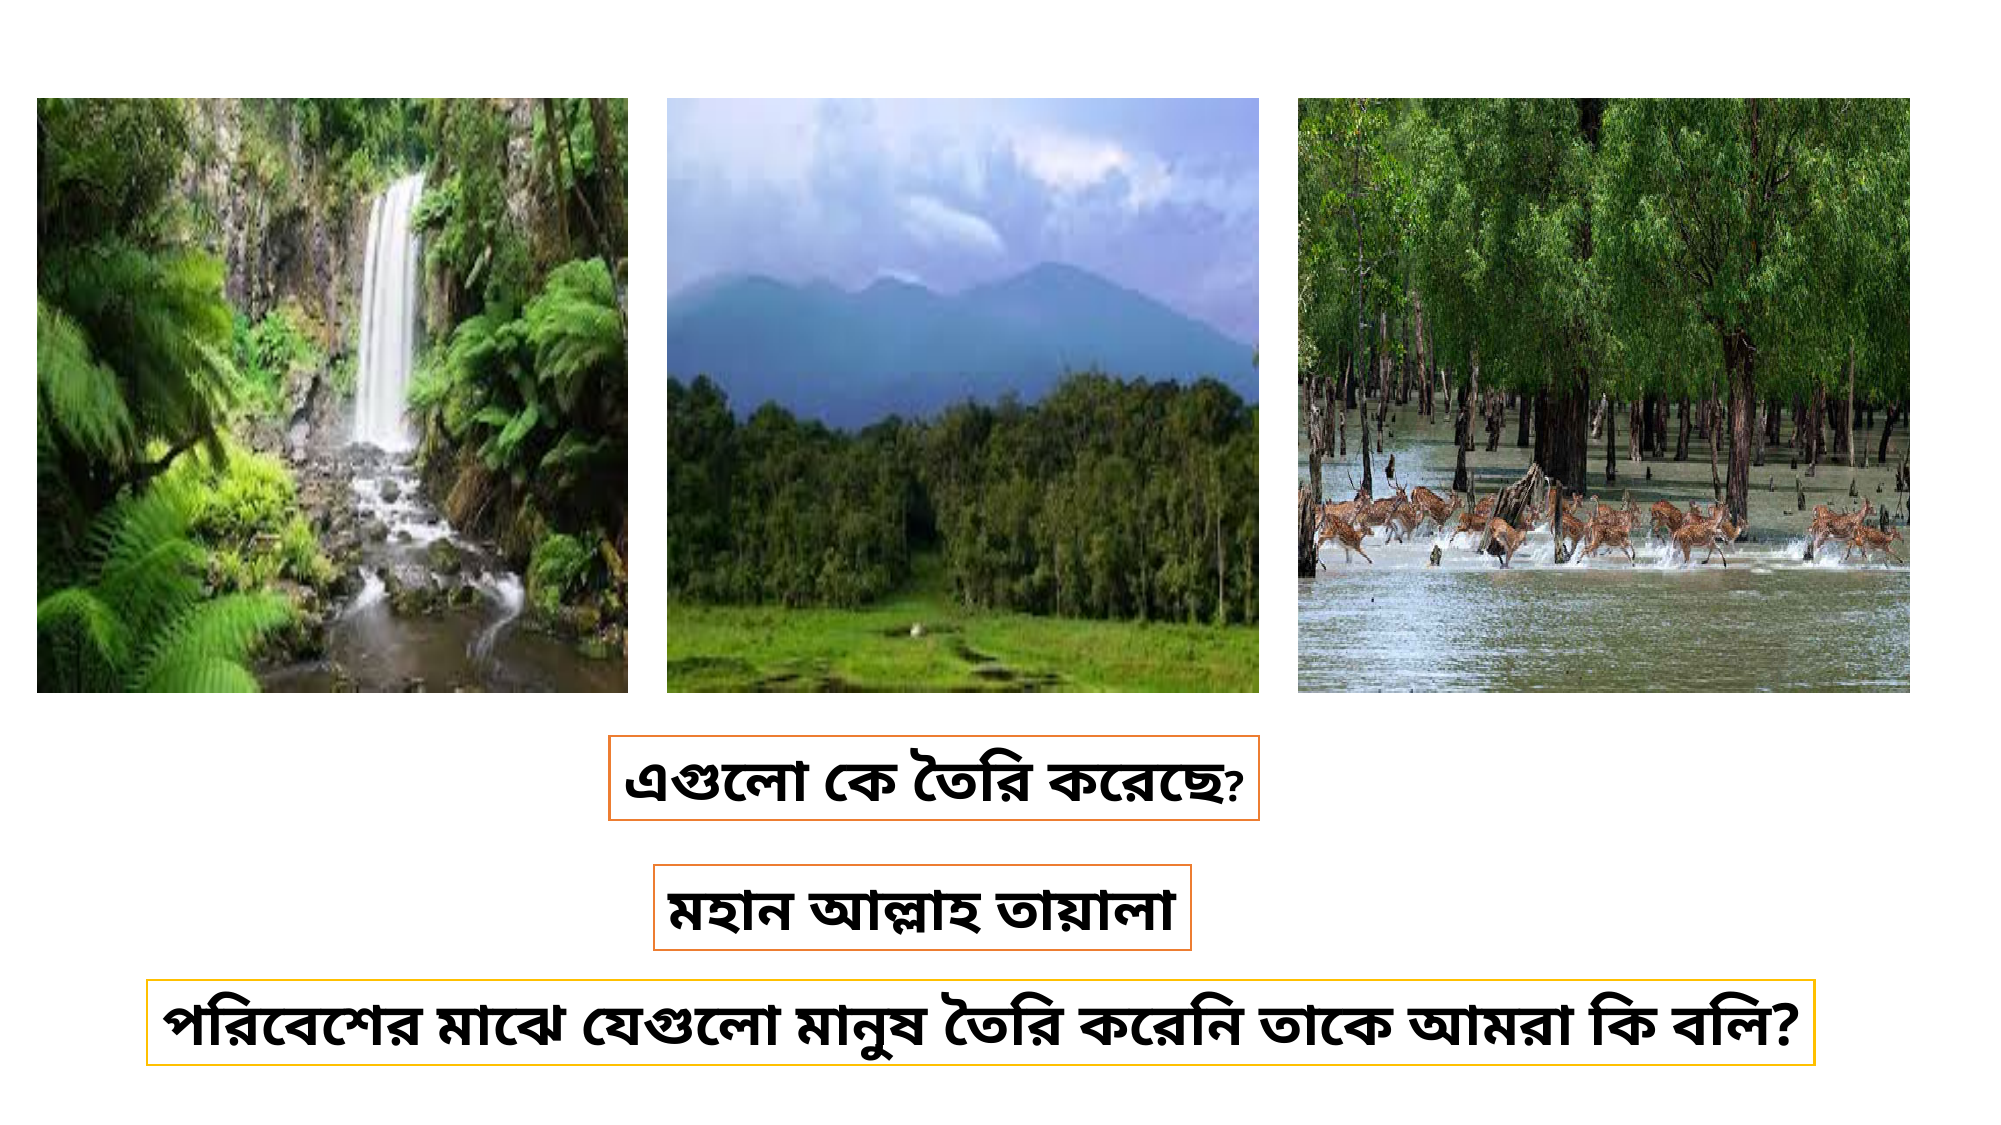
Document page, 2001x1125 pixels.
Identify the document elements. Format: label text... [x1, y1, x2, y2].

picture [667, 98, 1259, 693]
text_box মহান আল্লাহ তায়ালা [653, 864, 1192, 951]
picture [1298, 98, 1910, 693]
text_box এগুলো কে তৈরি করেছে? [608, 735, 1260, 821]
text_box পরিবেশের মাঝে যেগুলো মানুষ তৈরি করেনি তাকে আমরা কি বলি? [146, 979, 1816, 1066]
picture [36, 98, 628, 693]
